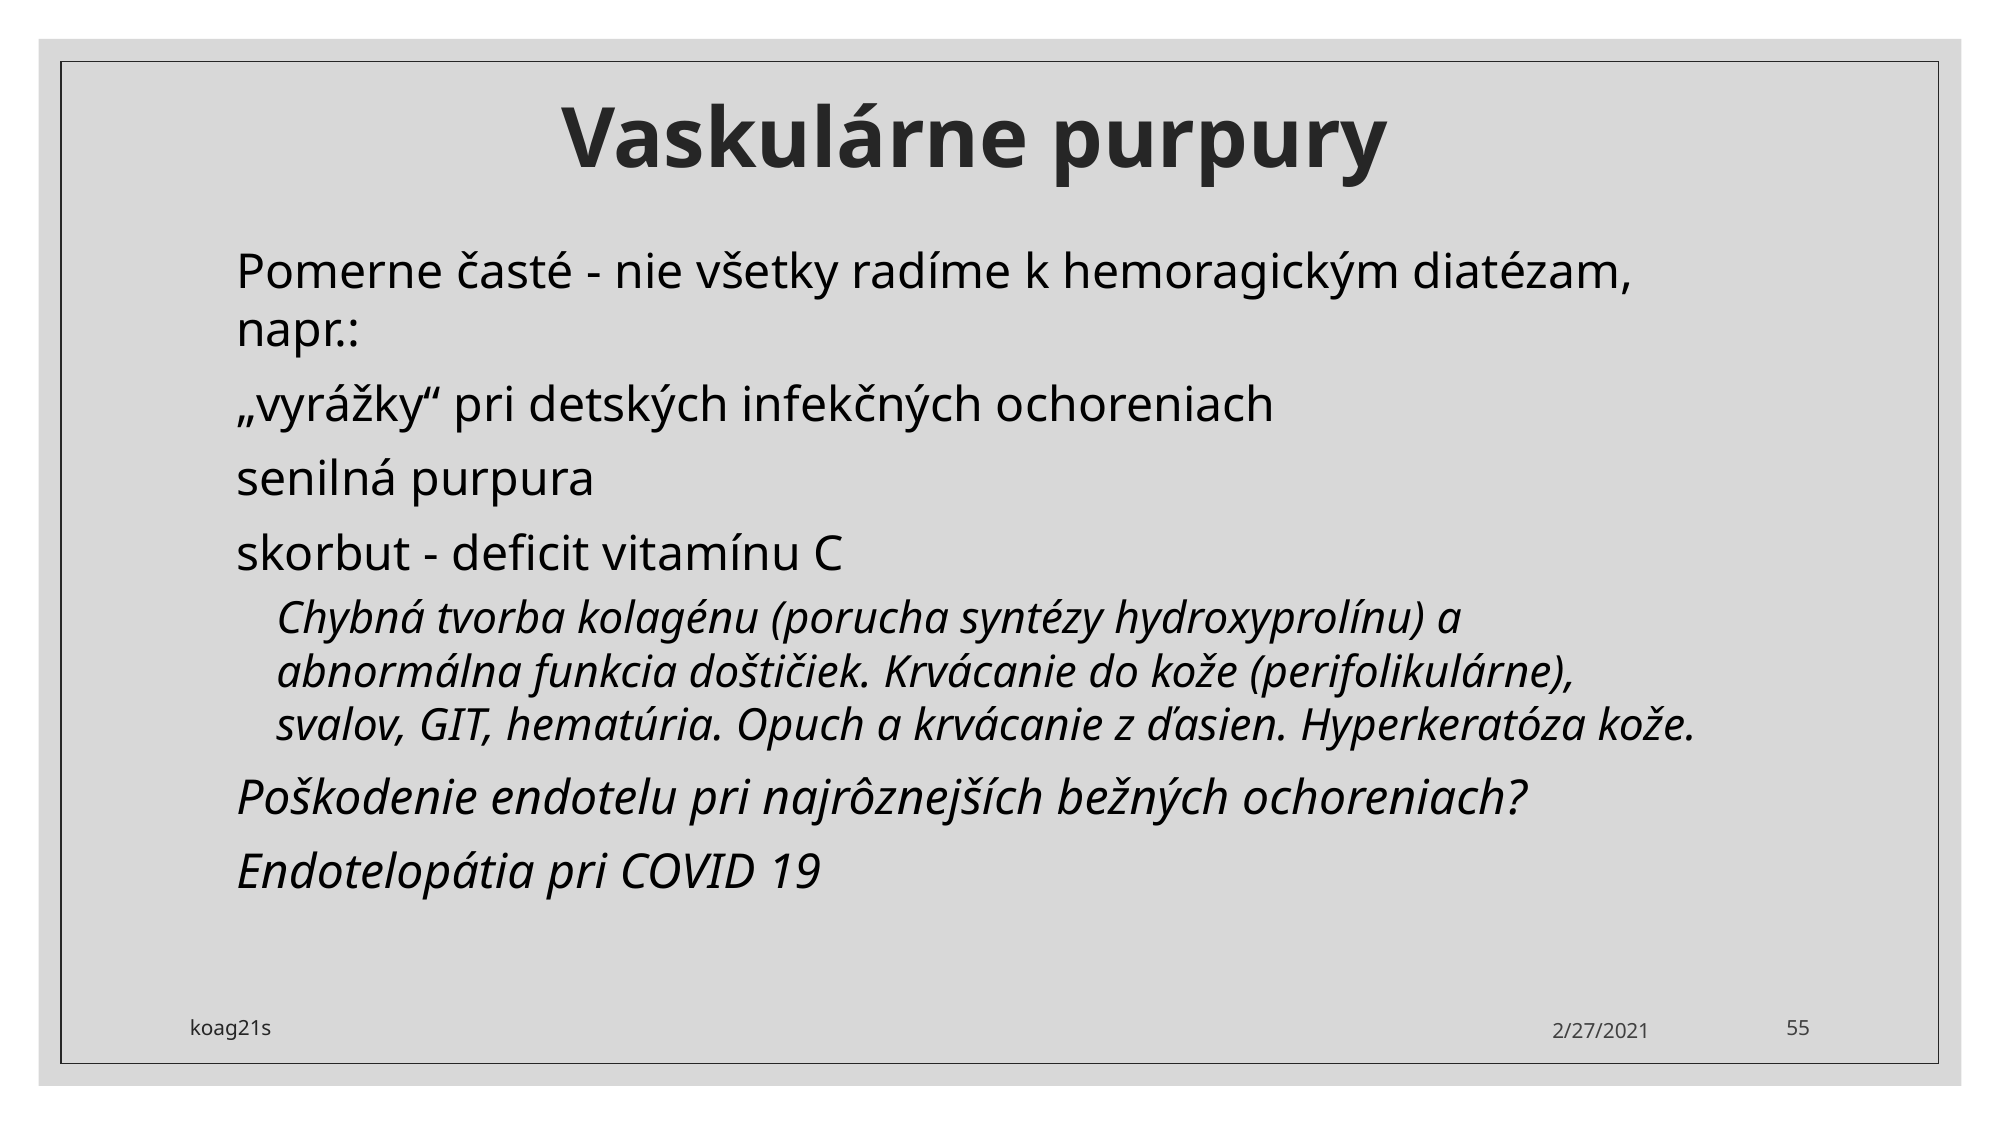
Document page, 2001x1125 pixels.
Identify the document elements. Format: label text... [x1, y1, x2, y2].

list Pomerne časté - nie všetky radíme k hemoragickým diatézam, napr.: „vyrážky“ pri detských infekčných ochoreniach senilná purpura skorbut - deficit vitamínu C Chybná tvorba kolagénu (porucha syntézy hydroxyprolínu) a abnormálna funkcia doštičiek. Krvácanie do kože (perifolikulárne), svalov, GIT, hematúria. Opuch a krvácanie z ďasien. Hyperkeratóza kože. Poškodenie endotelu pri najrôznejších bežných ochoreniach? Endotelopátia pri COVID 19 [221, 232, 1725, 949]
title Vaskulárne purpury [474, 77, 1475, 205]
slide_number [1190, 990, 1665, 1050]
footer koag21s [174, 990, 1130, 1050]
slide_number 55 [1687, 990, 1825, 1050]
